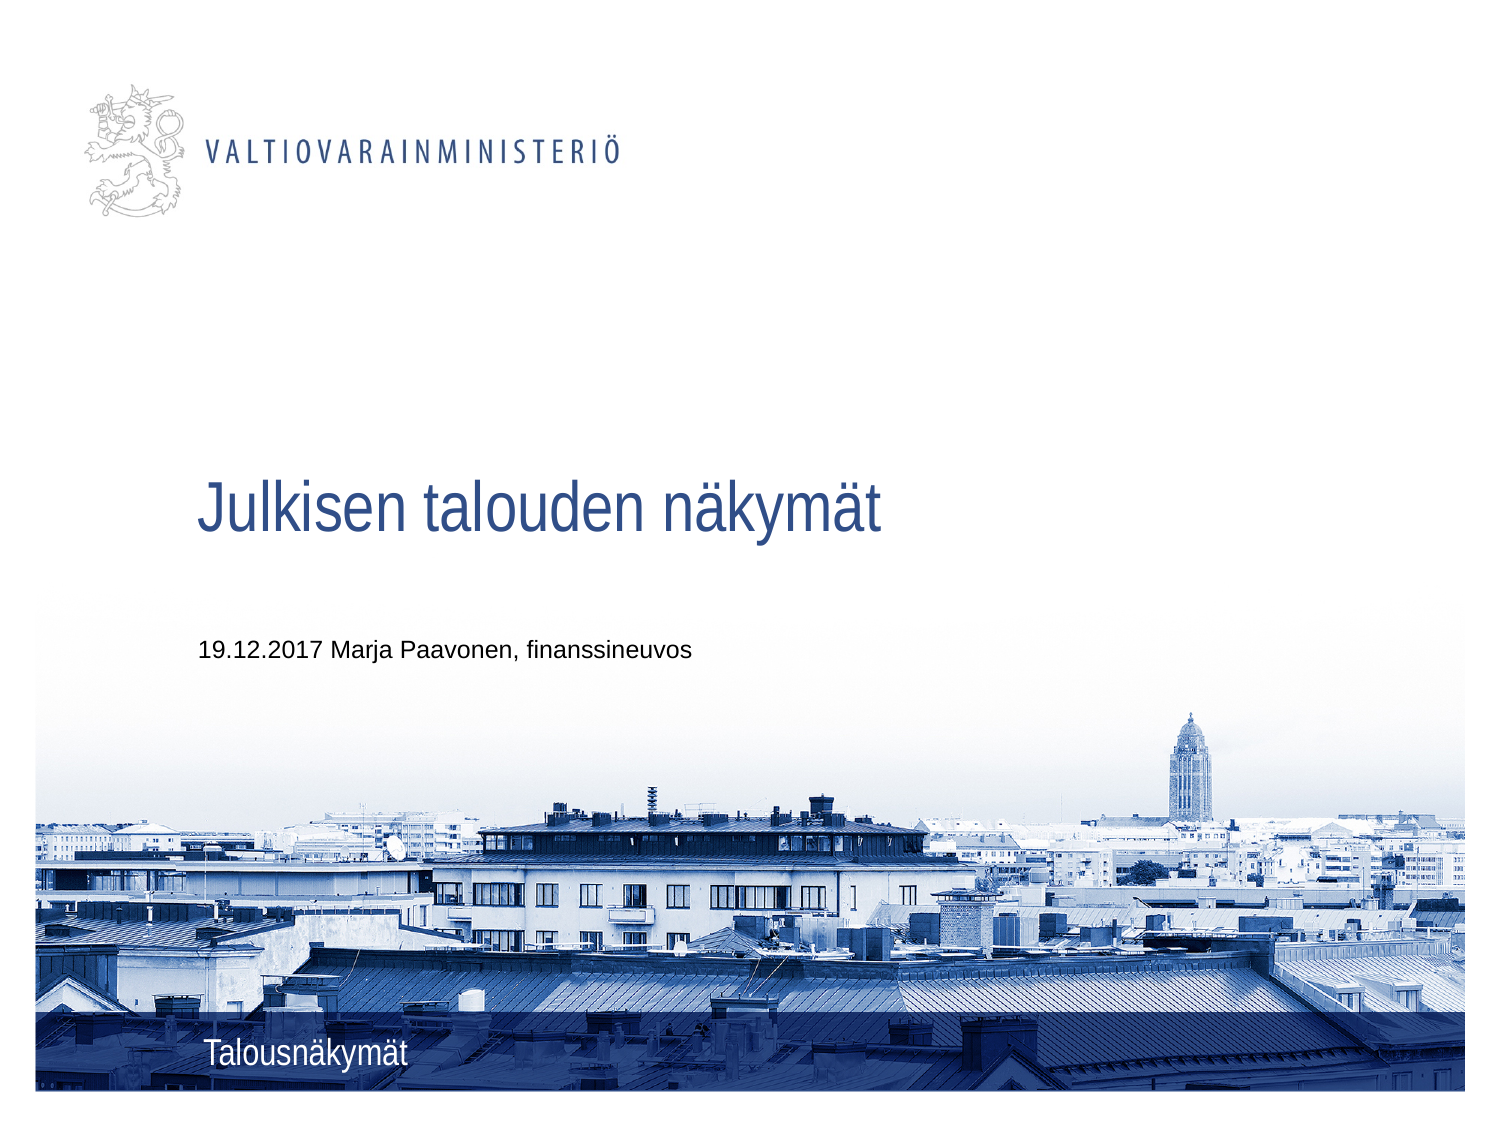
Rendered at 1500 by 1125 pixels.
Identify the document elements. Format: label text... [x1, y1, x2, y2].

list 19.12.2017 Marja Paavonen, finanssineuvos [183, 627, 1365, 705]
picture [0, 0, 1500, 1125]
title Julkisen talouden näkymät [183, 314, 1365, 607]
list Talousnäkymät [188, 1015, 987, 1086]
